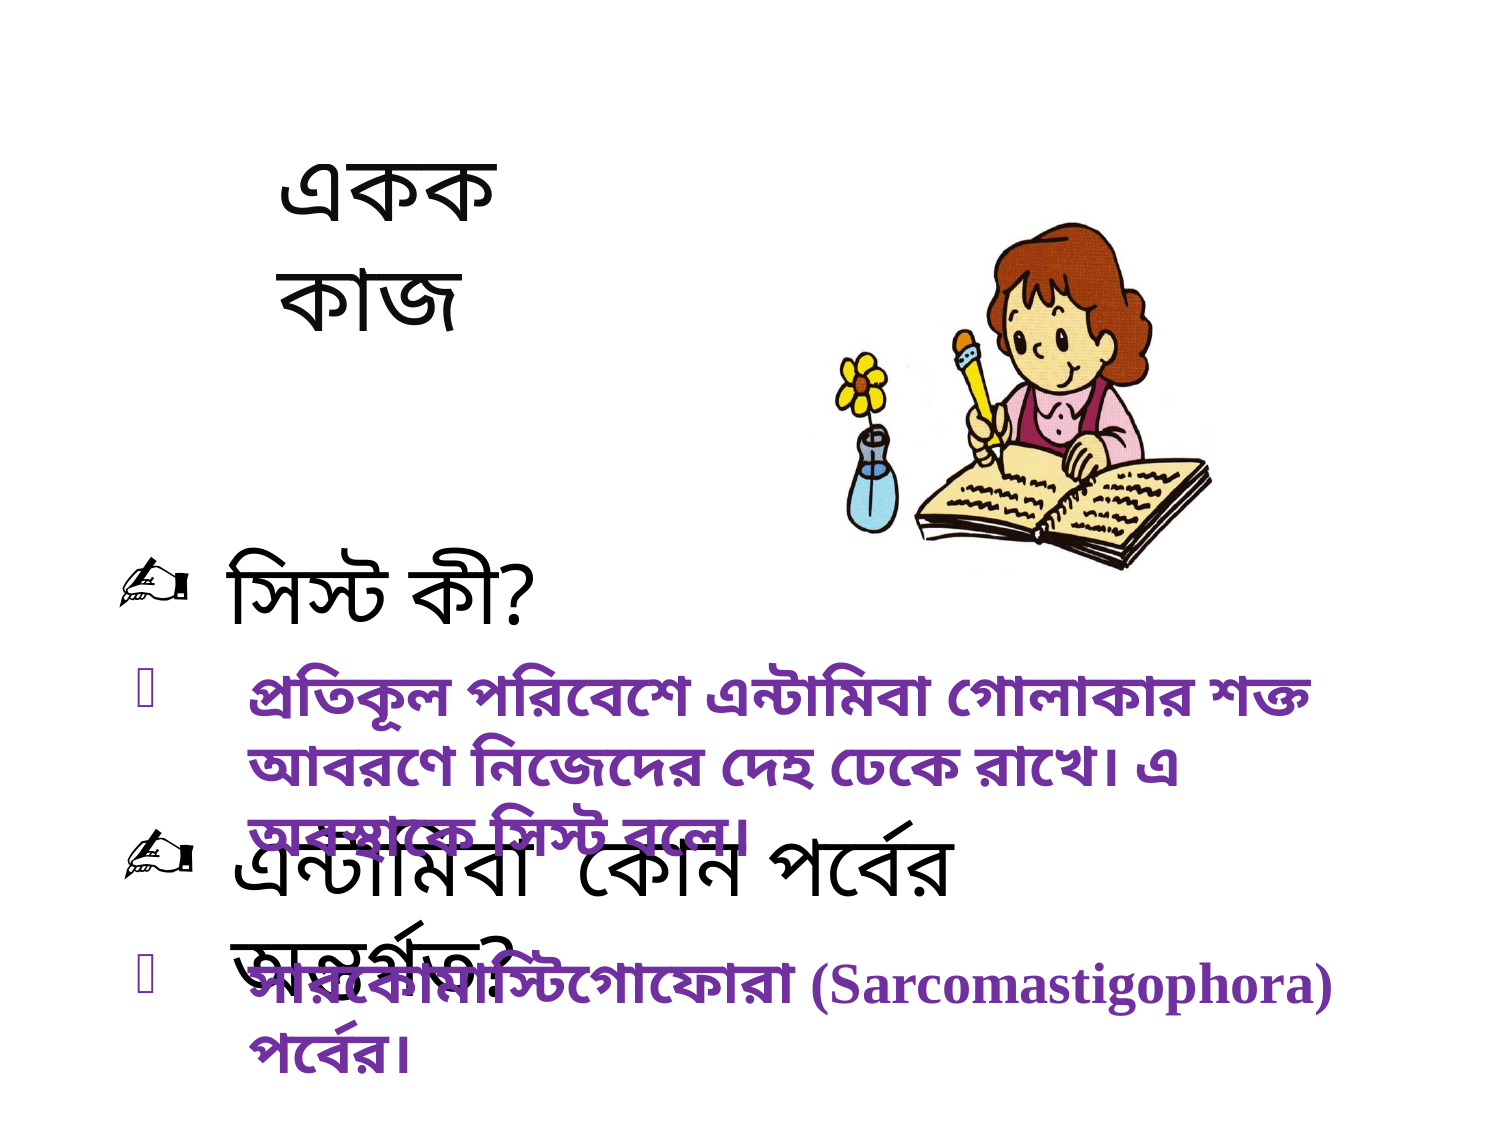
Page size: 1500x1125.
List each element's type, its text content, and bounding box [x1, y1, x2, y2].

text_box প্রতিকূল পরিবেশে এন্টামিবা গোলাকার শক্ত আবরণে নিজেদের দেহ ঢেকে রাখে। এ অবস্থাকে সিস্ট বলে। [121, 651, 1384, 876]
text_box সারকোমাস্টিগোফোরা (Sarcomastigophora) পর্বের। [121, 937, 1425, 1093]
text_box একক কাজ [262, 122, 694, 358]
picture [812, 212, 1213, 576]
text_box এন্টামিবা কোন পর্বের অন্তর্গত? [104, 806, 1218, 1021]
text_box সিস্ট কী? [99, 533, 563, 649]
